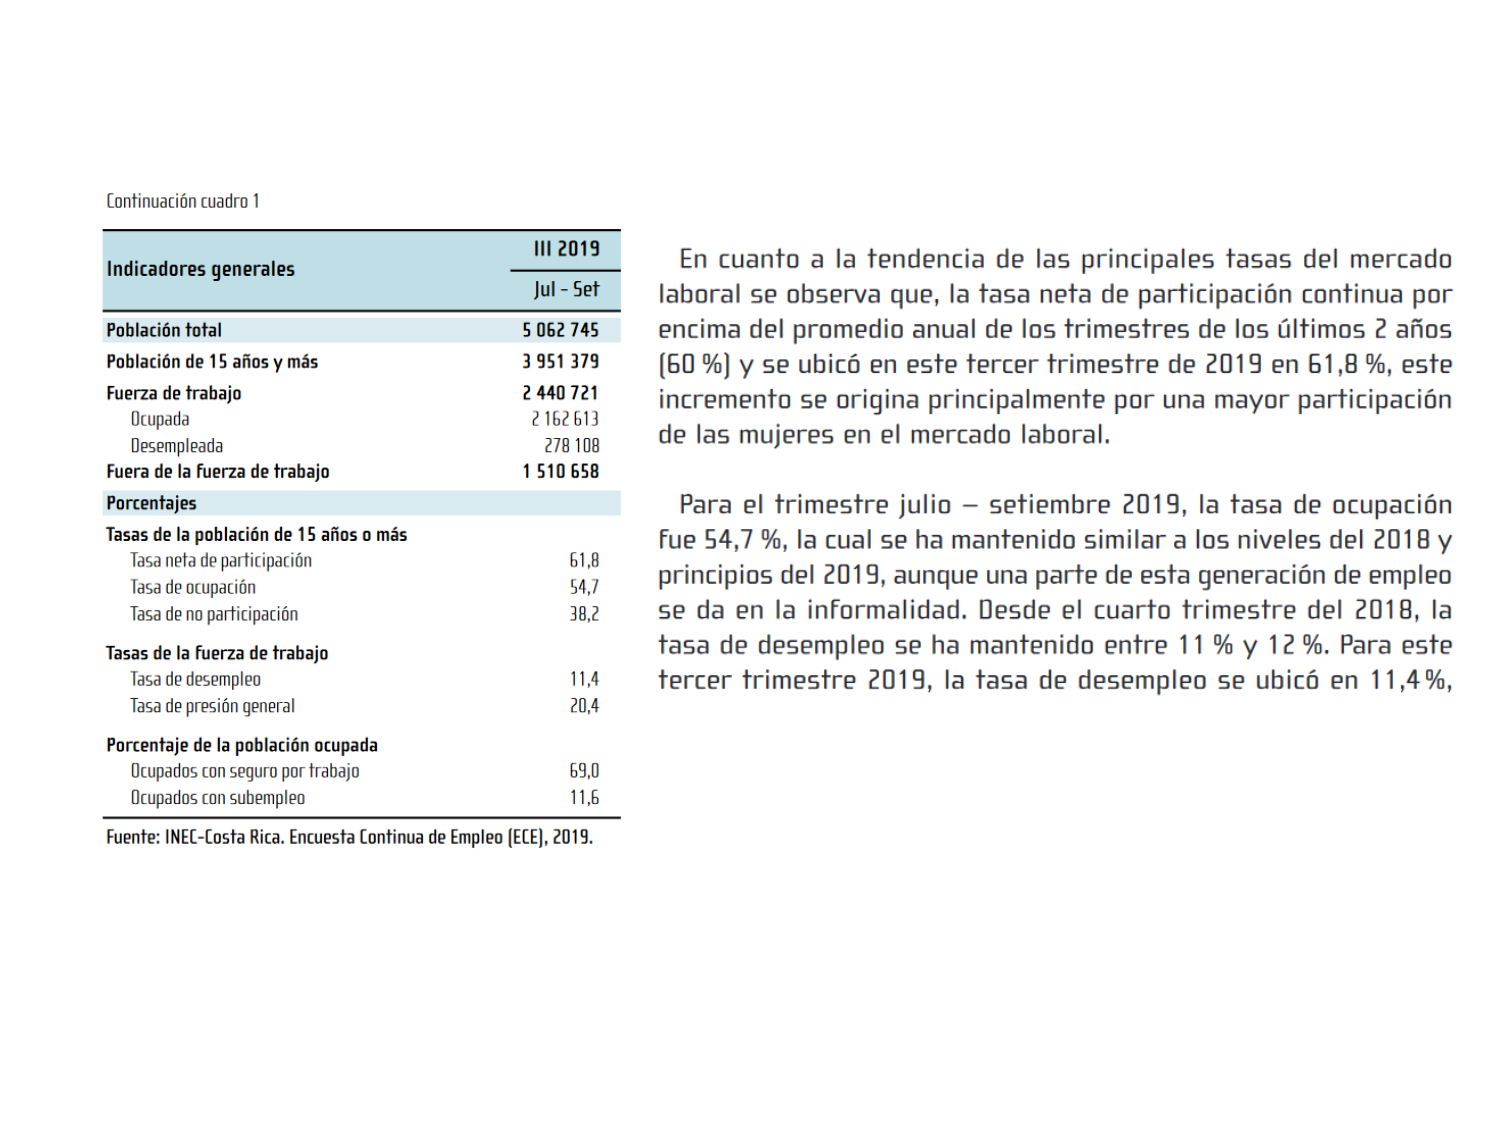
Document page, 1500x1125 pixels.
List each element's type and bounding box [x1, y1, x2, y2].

picture [73, 174, 1474, 858]
